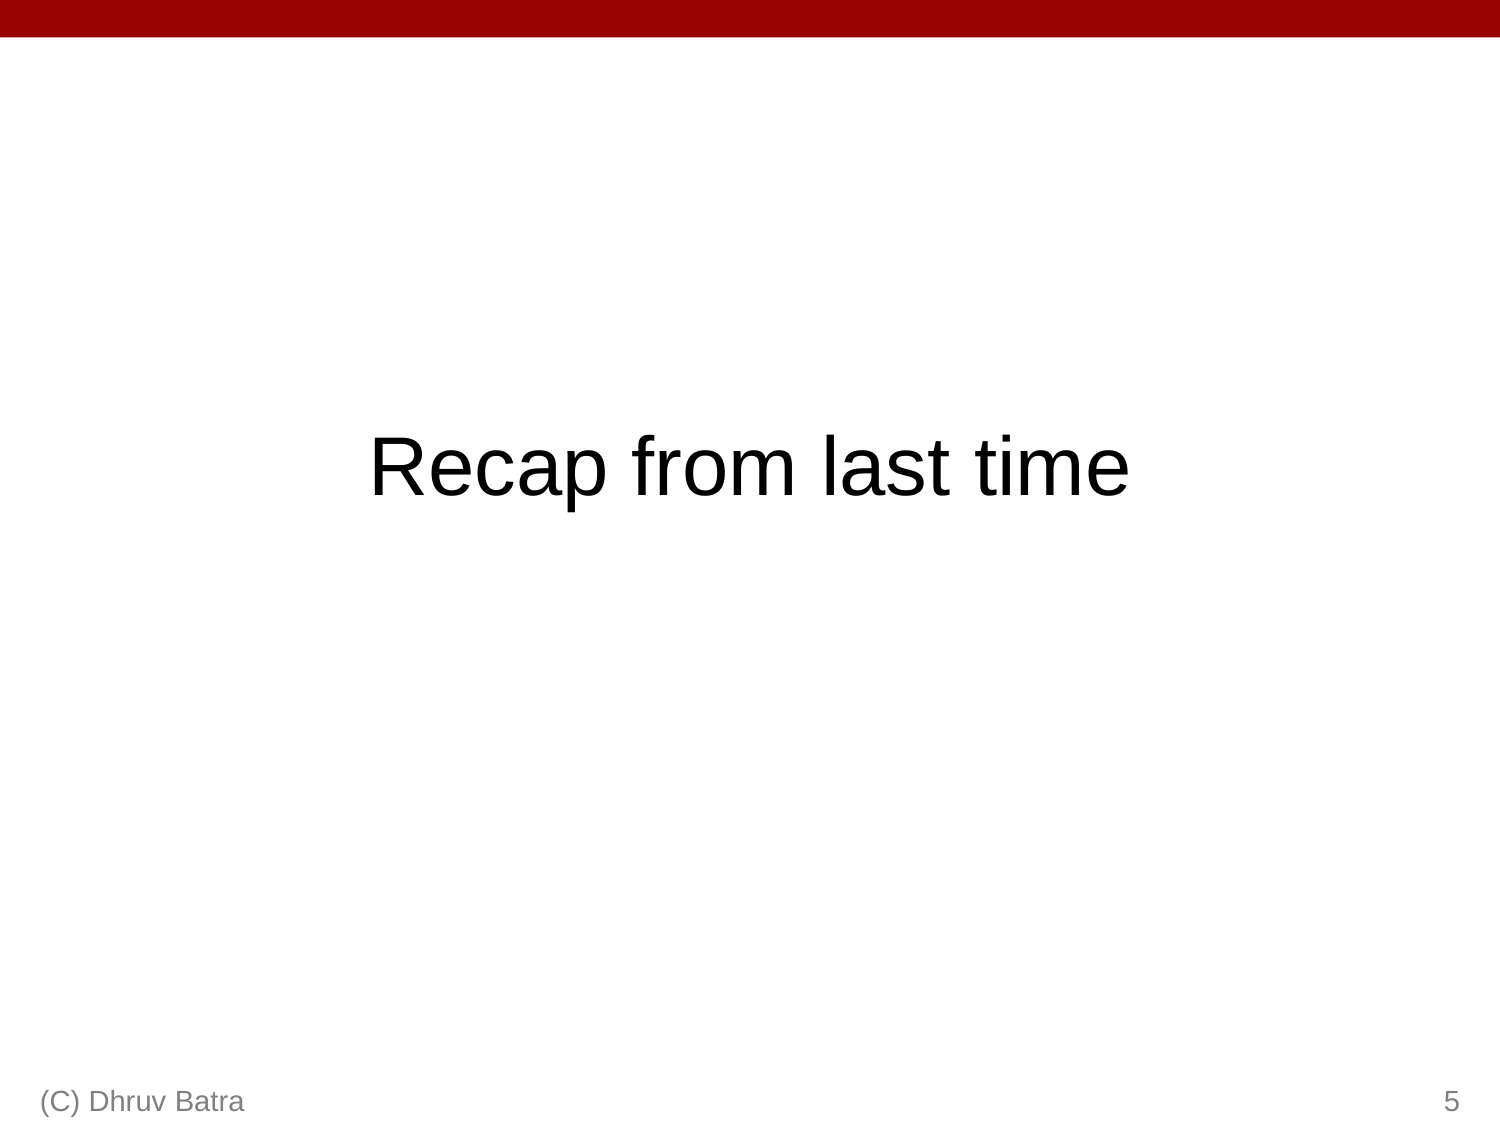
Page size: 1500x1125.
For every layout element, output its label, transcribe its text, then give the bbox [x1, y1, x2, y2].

slide_number 5 [1162, 1049, 1476, 1125]
footer (C) Dhruv Batra [24, 1049, 501, 1125]
list Recap from last time [112, 187, 1388, 1051]
